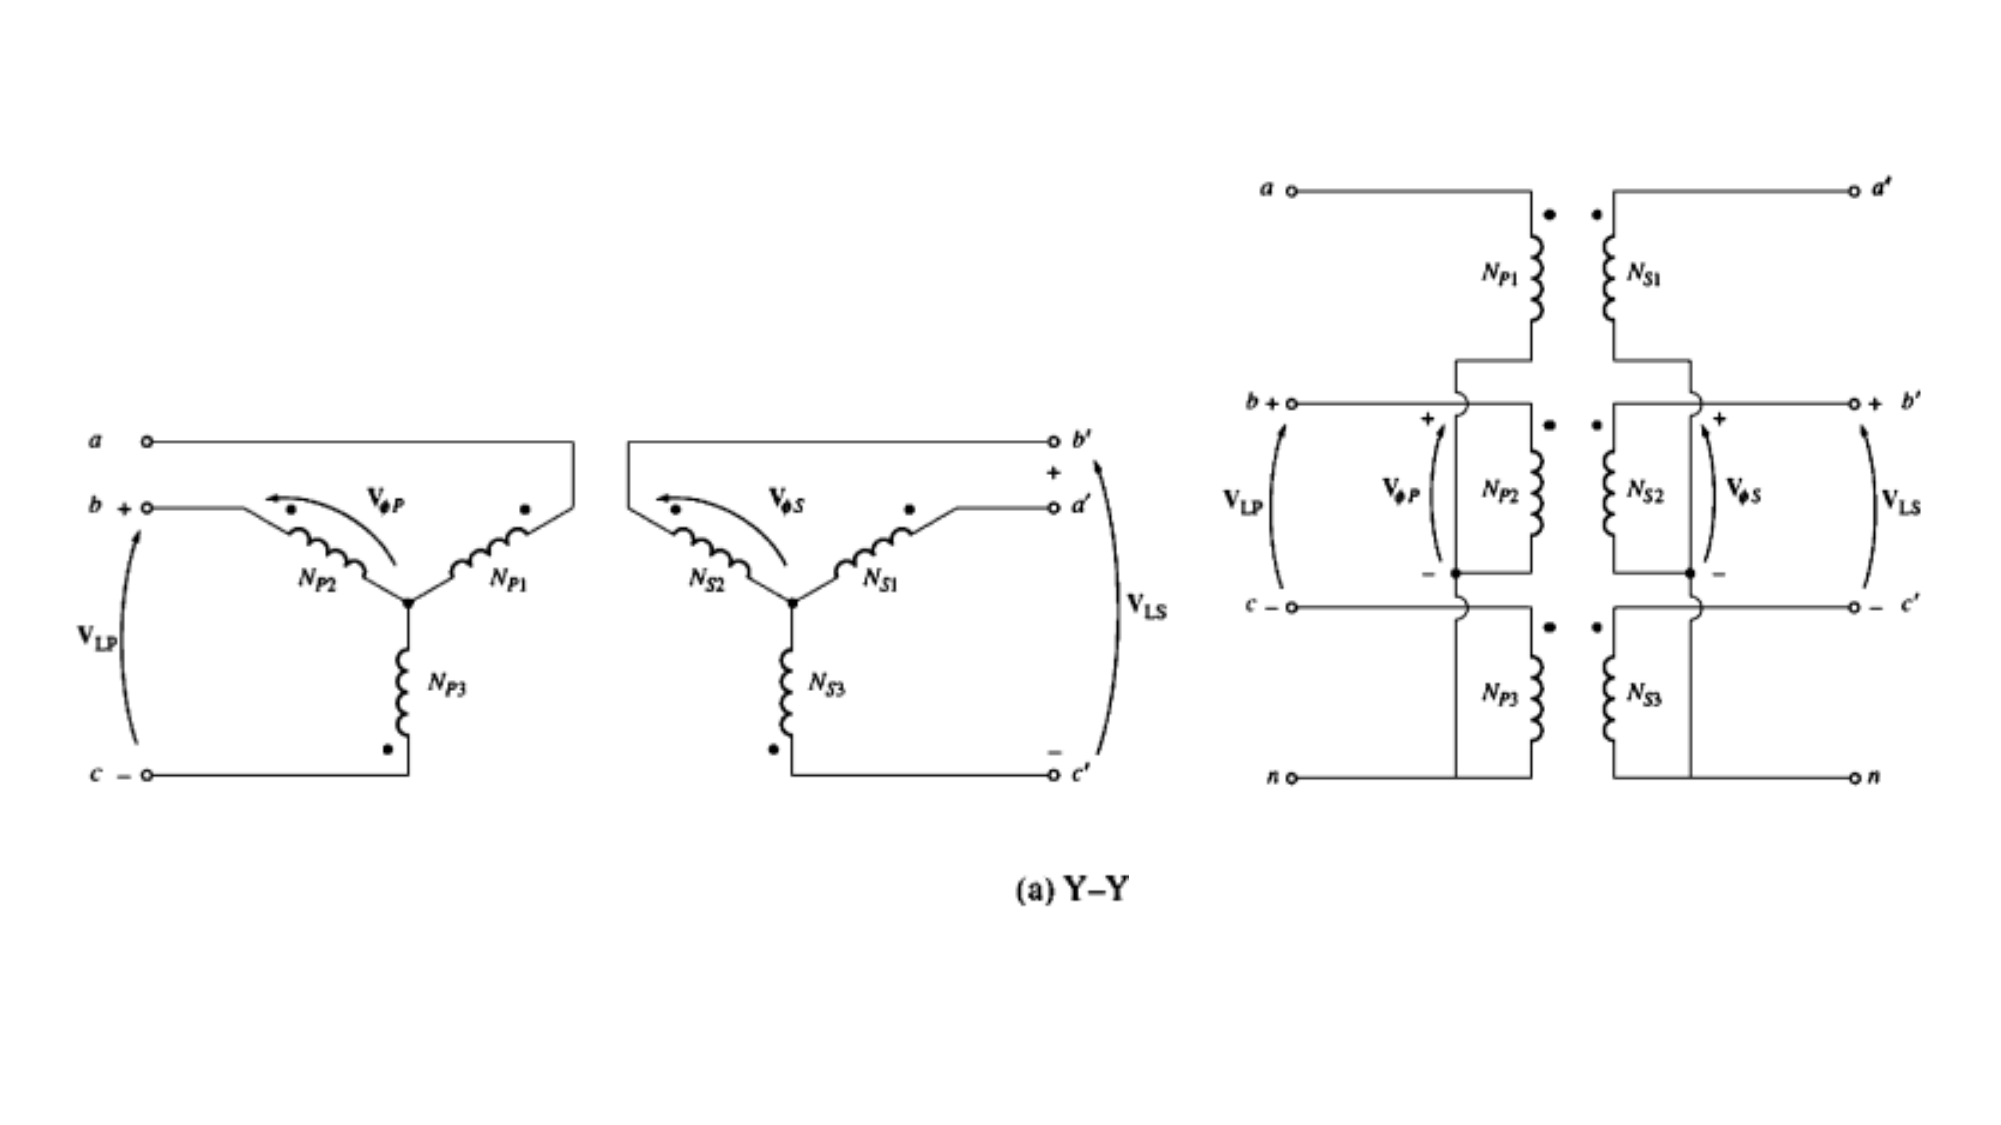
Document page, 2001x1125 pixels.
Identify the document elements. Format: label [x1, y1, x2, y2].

text_box [46, 159, 1928, 909]
